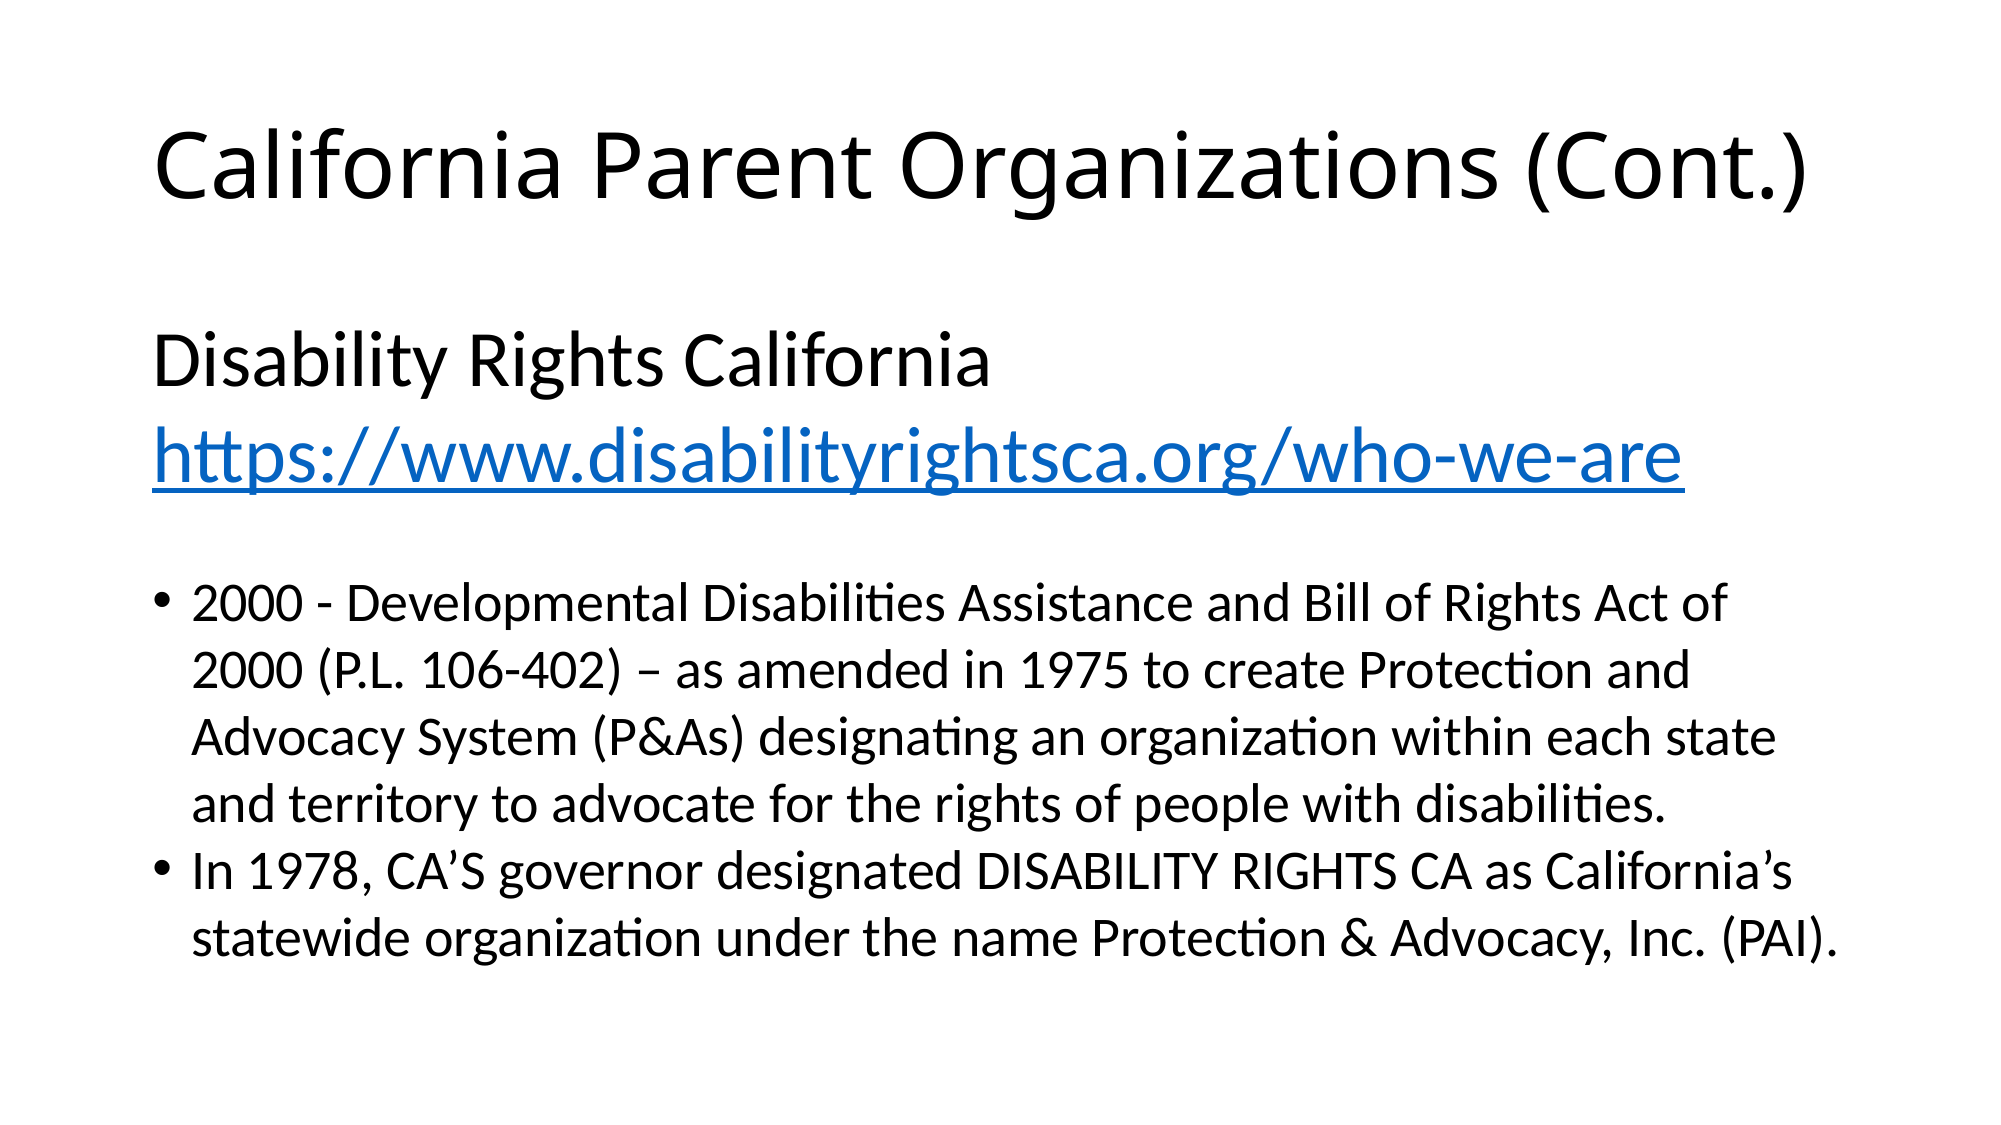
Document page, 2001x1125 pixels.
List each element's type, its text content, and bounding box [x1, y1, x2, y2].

list Disability Rights California https://www.disabilityrightsca.org/who-we-are 2000 - Developmental Disabilities Assistance and Bill of Rights Act of 2000 (P.L. 106-402) – as amended in 1975 to create Protection and Advocacy System (P&As) designating an organization within each state and territory to advocate for the rights of people with disabilities. In 1978, CA’S governor designated DISABILITY RIGHTS CA as California’s statewide organization under the name Protection & Advocacy, Inc. (PAI). [137, 299, 1863, 1014]
title California Parent Organizations (Cont.) [137, 59, 1863, 278]
